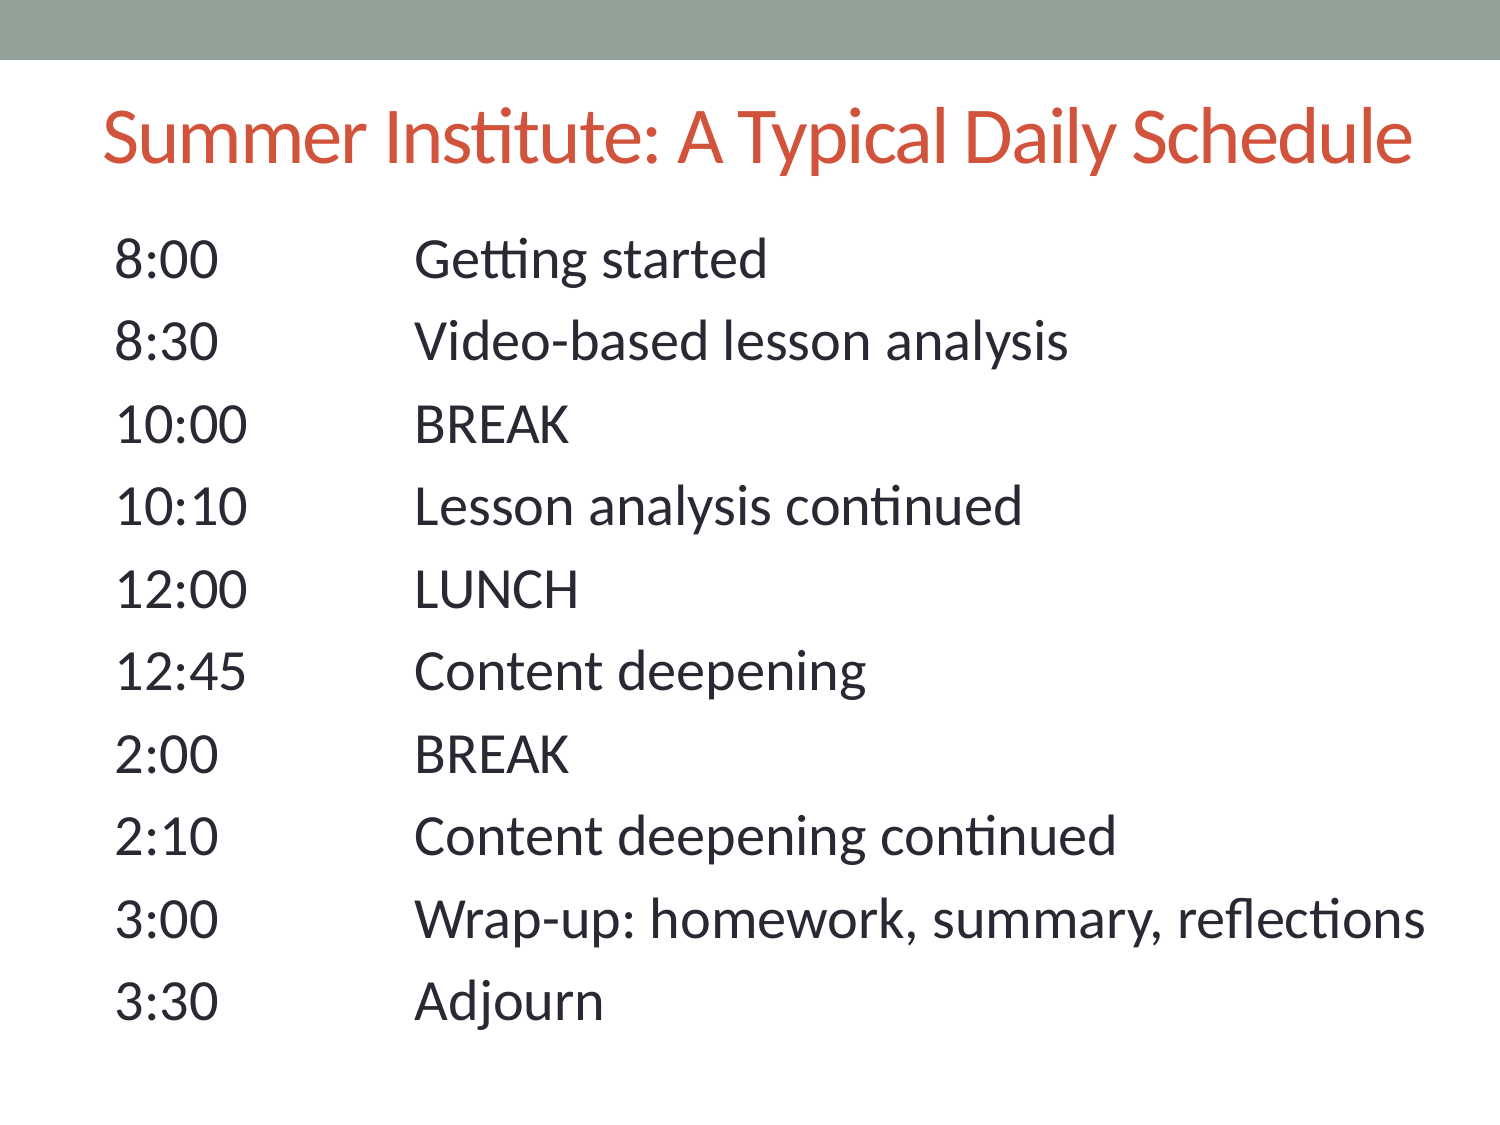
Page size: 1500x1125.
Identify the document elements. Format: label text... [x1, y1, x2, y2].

list 8:00 Getting started 8:30 Video-based lesson analysis 10:00 BREAK 10:10 Lesson analysis continued 12:00 LUNCH 12:45 Content deepening 2:00 BREAK 2:10 Content deepening continued 3:00 Wrap-up: homework, summary, reflections 3:30 Adjourn [99, 212, 1475, 1075]
title Summer Institute: A Typical Daily Schedule [87, 62, 1438, 200]
